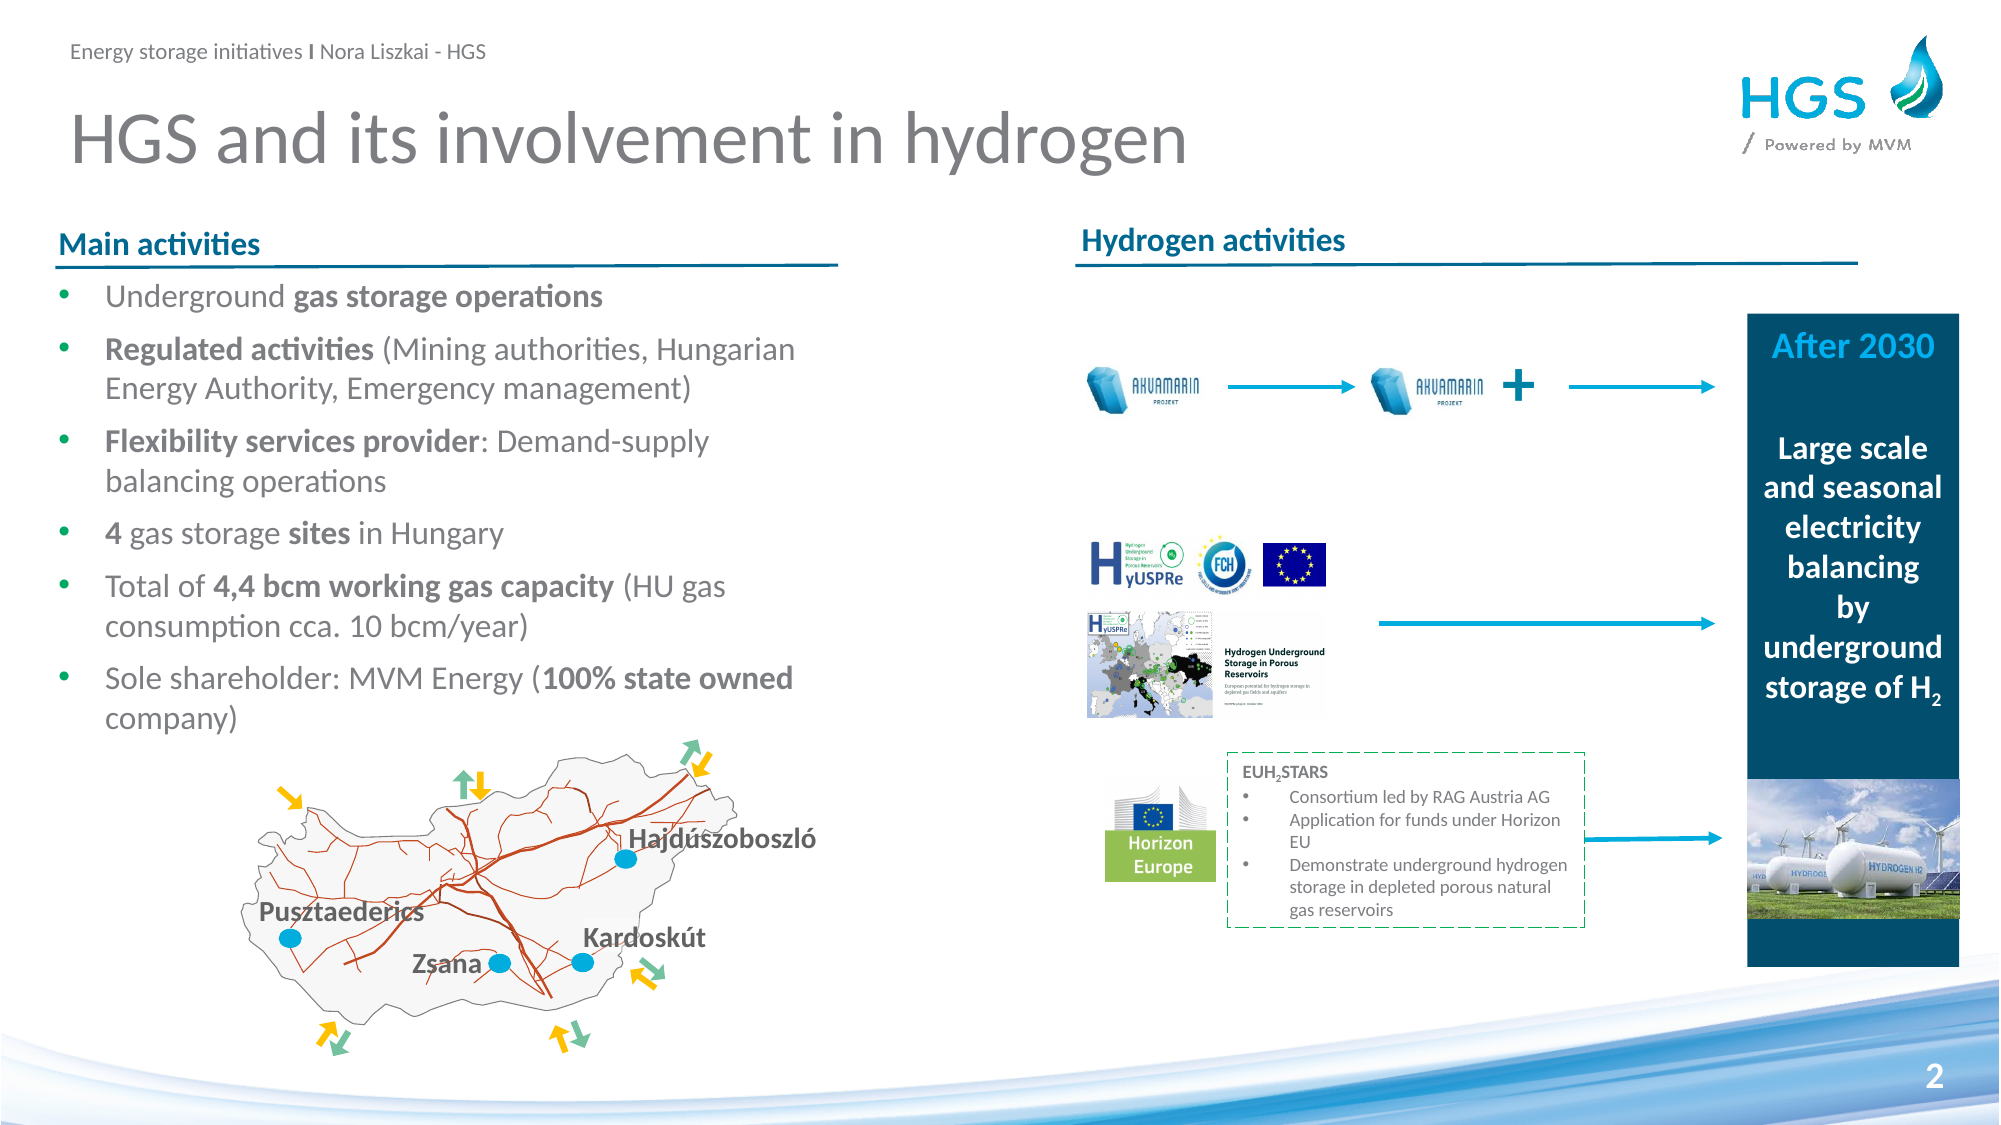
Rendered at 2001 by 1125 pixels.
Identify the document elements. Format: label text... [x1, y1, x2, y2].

picture [1, 952, 1999, 1125]
picture [1747, 780, 1960, 918]
text_box Hydrogen activities [1066, 211, 1362, 266]
text_box Main activities Underground gas storage operations Regulated activities (Mining authorities, Hungarian Energy Authority, Emergency management) Flexibility services provider: Demand-supply balancing operations 4 gas storage sites in Hungary Total of 4,4 bcm working gas capacity (HU gas consumption cca. 10 bcm/year) Sole shareholder: MVM Energy (100% state owned company) [54, 218, 839, 730]
list HGS and its involvement in hydrogen [55, 91, 1507, 188]
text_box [1075, 313, 1960, 967]
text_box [241, 738, 818, 1057]
text_box 2 [1871, 1043, 1960, 1089]
picture [1742, 30, 1973, 154]
list Energy storage initiatives I Nora Liszkai - HGS [55, 32, 784, 71]
picture [1105, 772, 1216, 882]
